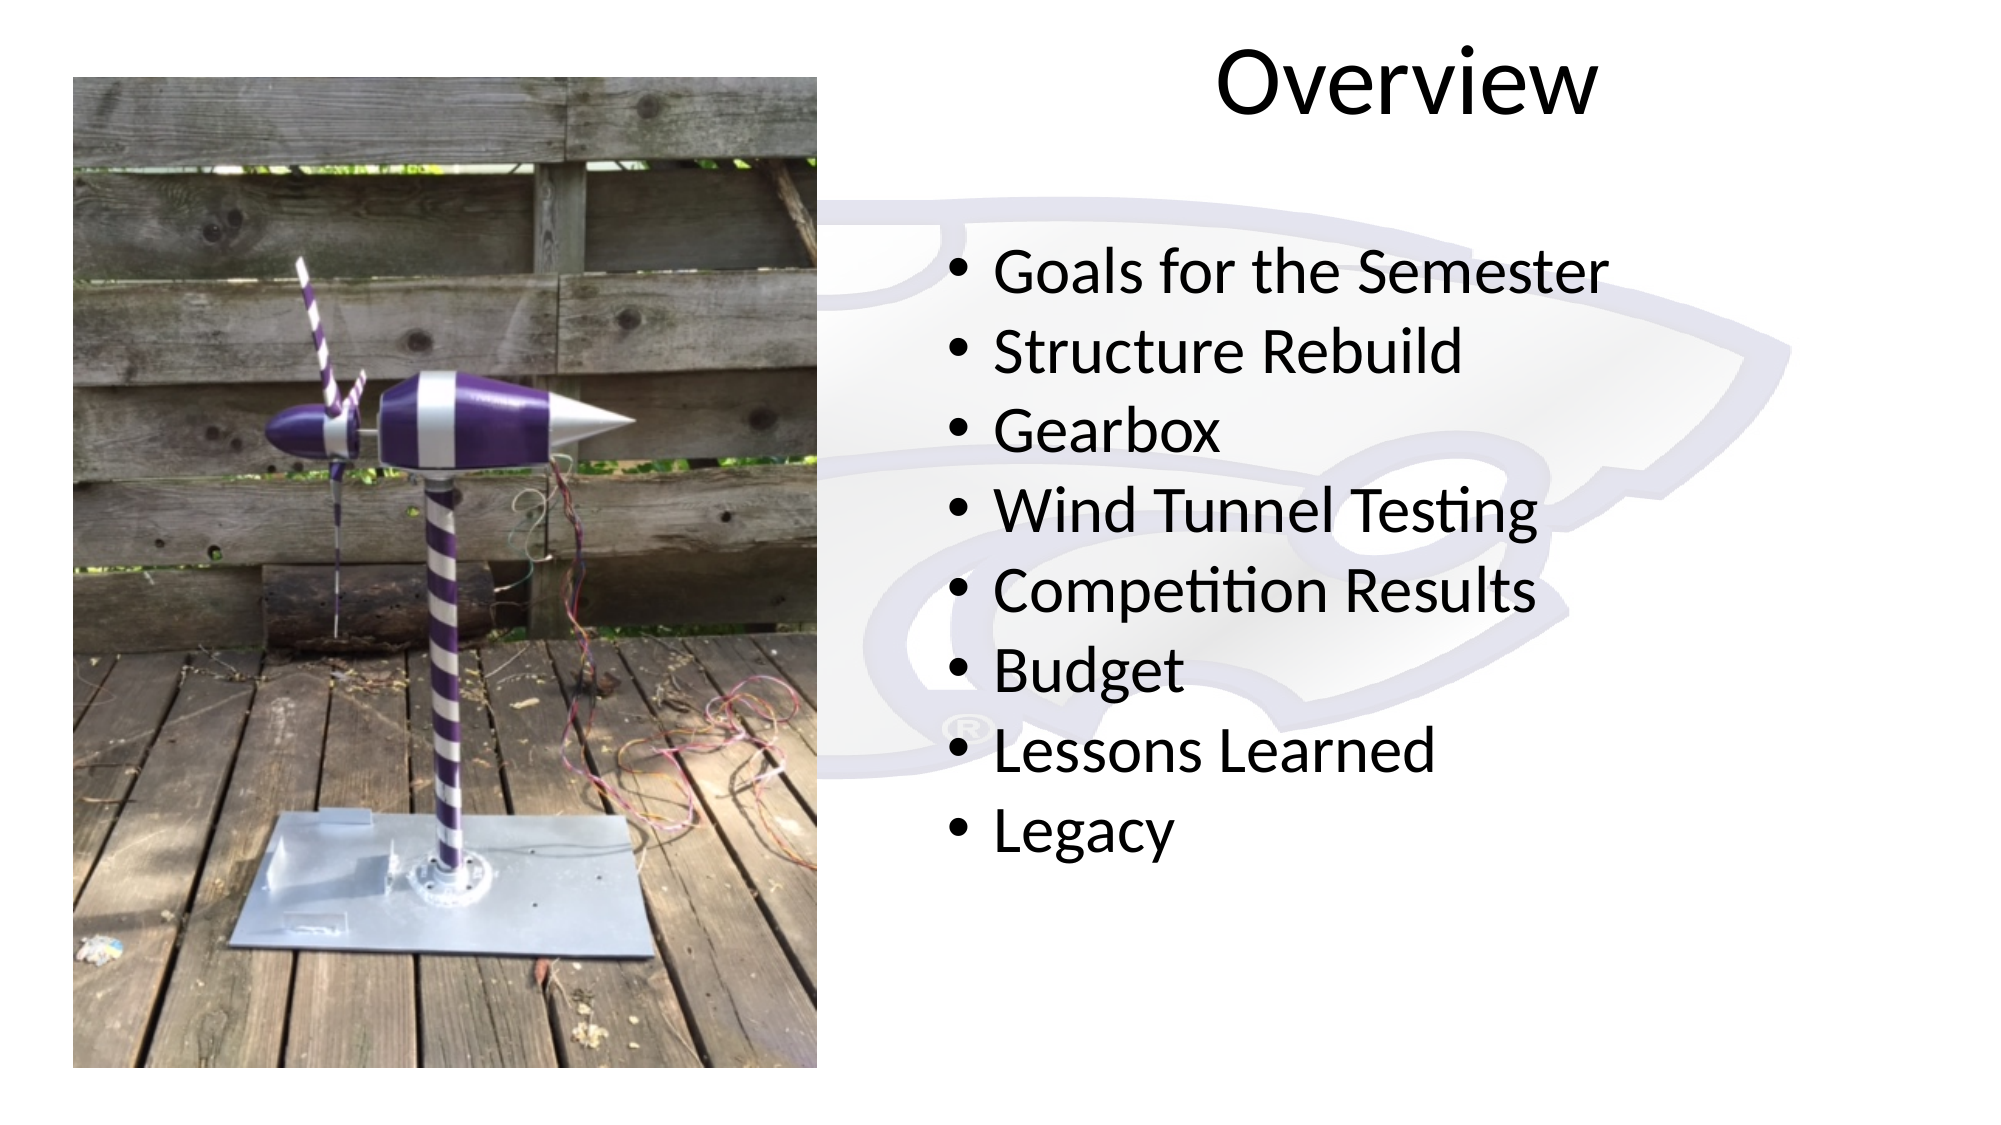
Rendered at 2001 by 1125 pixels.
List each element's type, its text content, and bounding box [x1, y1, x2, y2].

text_box Goals for the Semester Structure Rebuild Gearbox Wind Tunnel Testing Competition Results Budget Lessons Learned Legacy [932, 219, 1885, 999]
text_box Overview [816, 7, 2000, 143]
picture [73, 77, 817, 1068]
